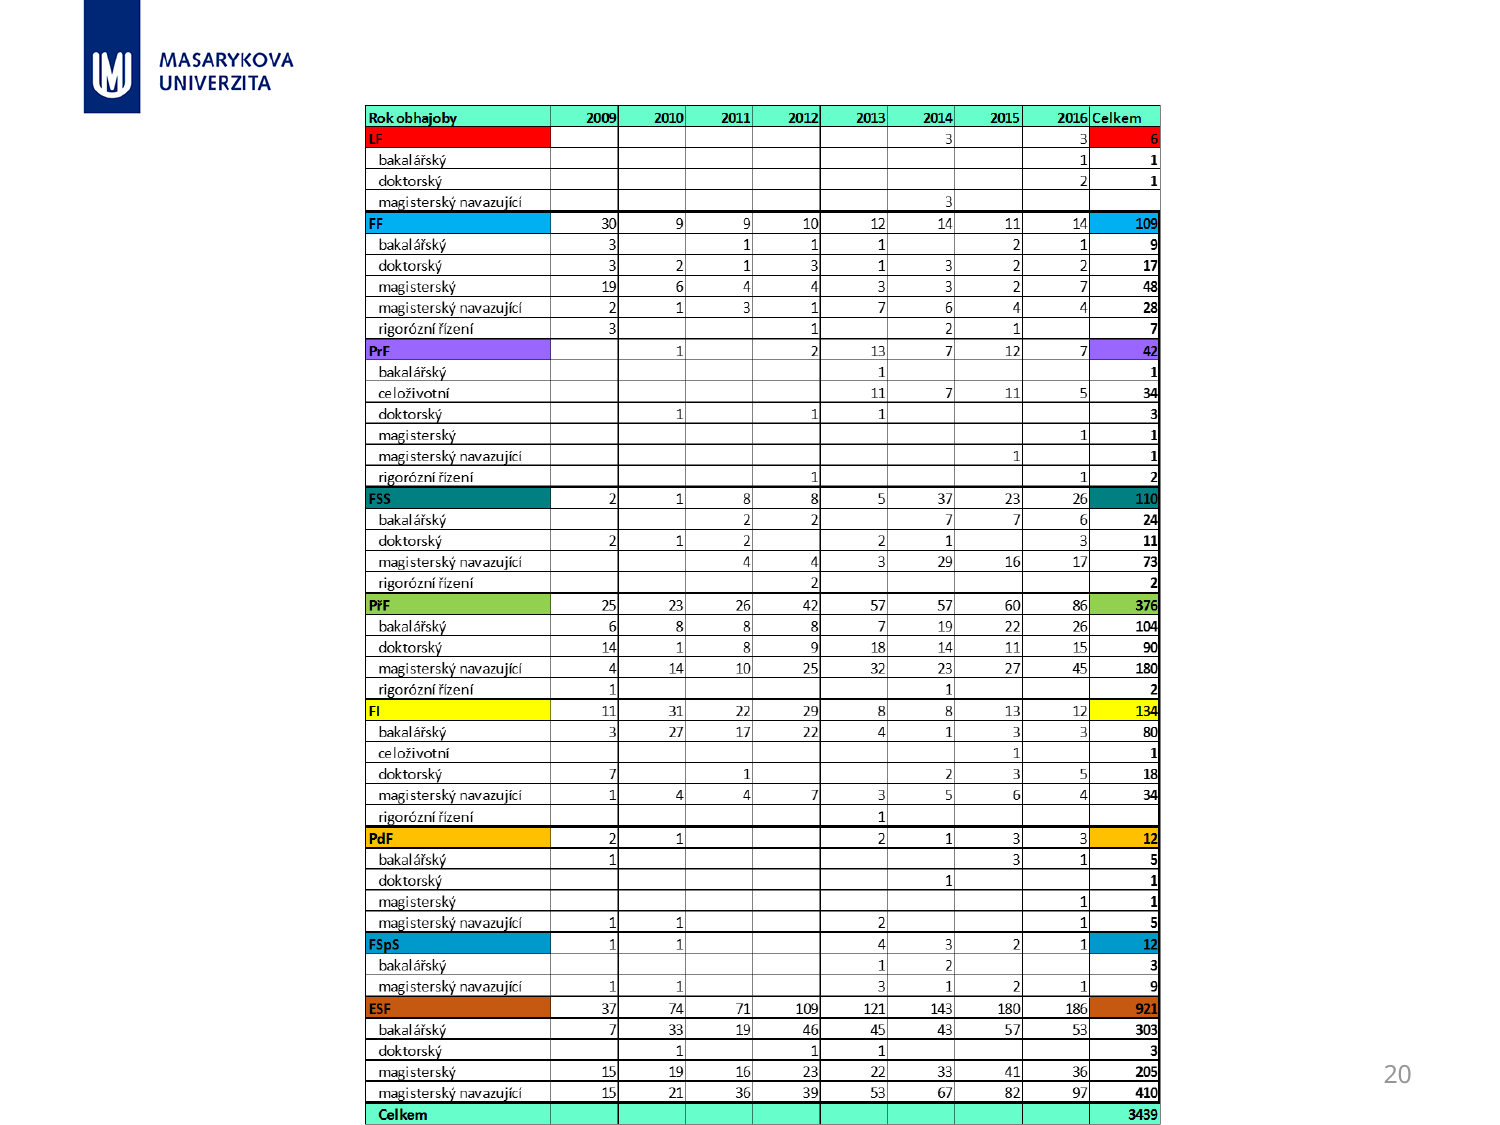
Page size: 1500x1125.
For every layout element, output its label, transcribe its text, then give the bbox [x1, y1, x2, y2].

picture [0, 0, 1500, 1125]
slide_number 20 [1165, 1025, 1428, 1100]
